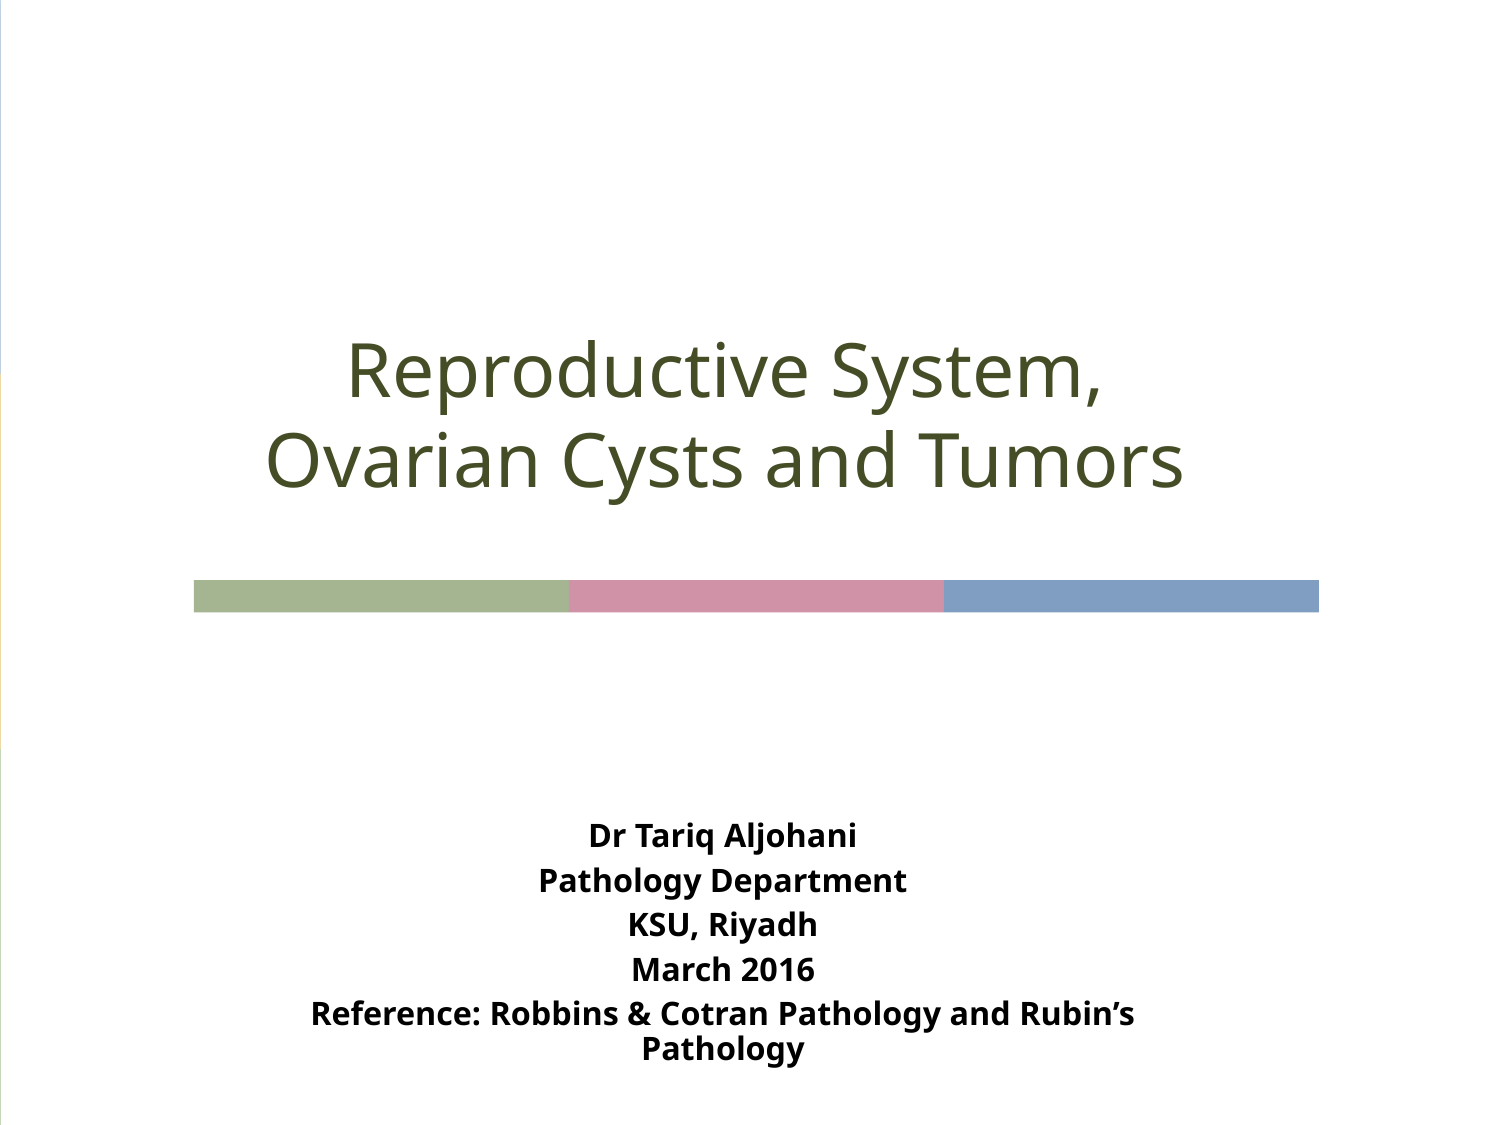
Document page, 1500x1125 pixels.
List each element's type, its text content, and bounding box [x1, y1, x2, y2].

title Reproductive System, Ovarian Cysts and Tumors [240, 212, 1211, 510]
subtitle Dr Tariq Aljohani Pathology Department KSU, Riyadh March 2016 Reference: Robbins & Cotran Pathology and Rubin’s Pathology [237, 812, 1209, 1075]
